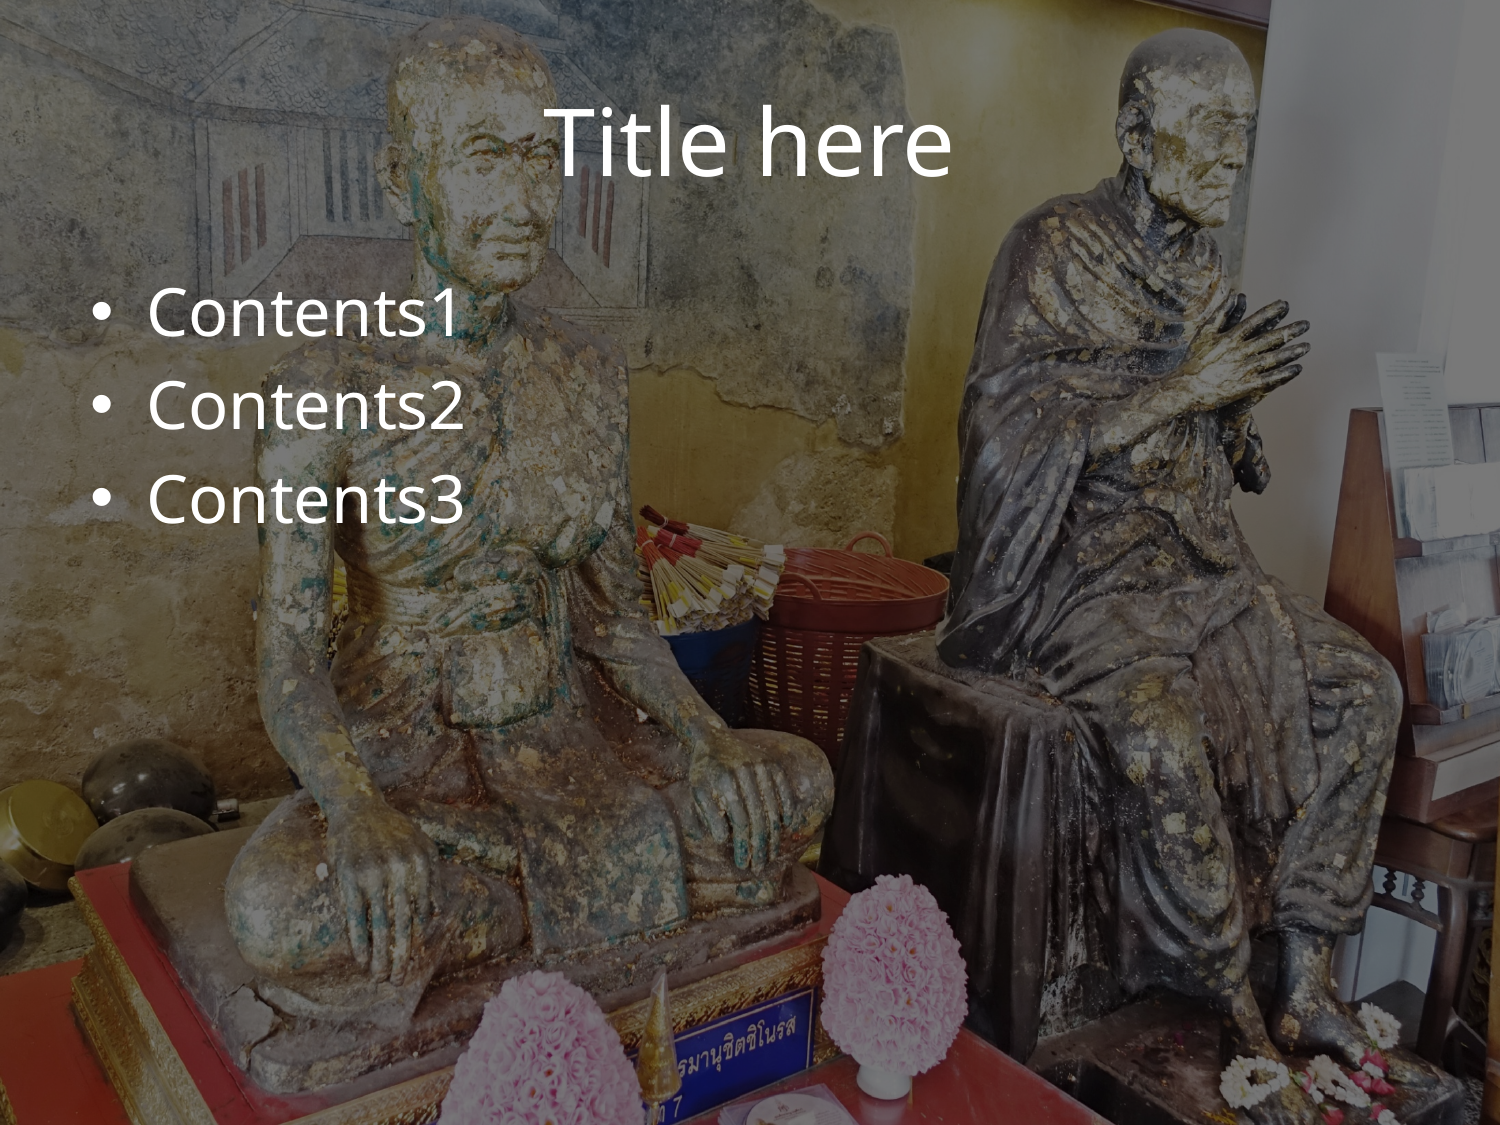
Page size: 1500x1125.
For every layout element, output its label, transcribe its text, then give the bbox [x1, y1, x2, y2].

list Contents1 Contents2 Contents3 [75, 262, 1425, 1005]
text_box [0, 0, 1500, 1125]
title Title here [75, 45, 1425, 233]
